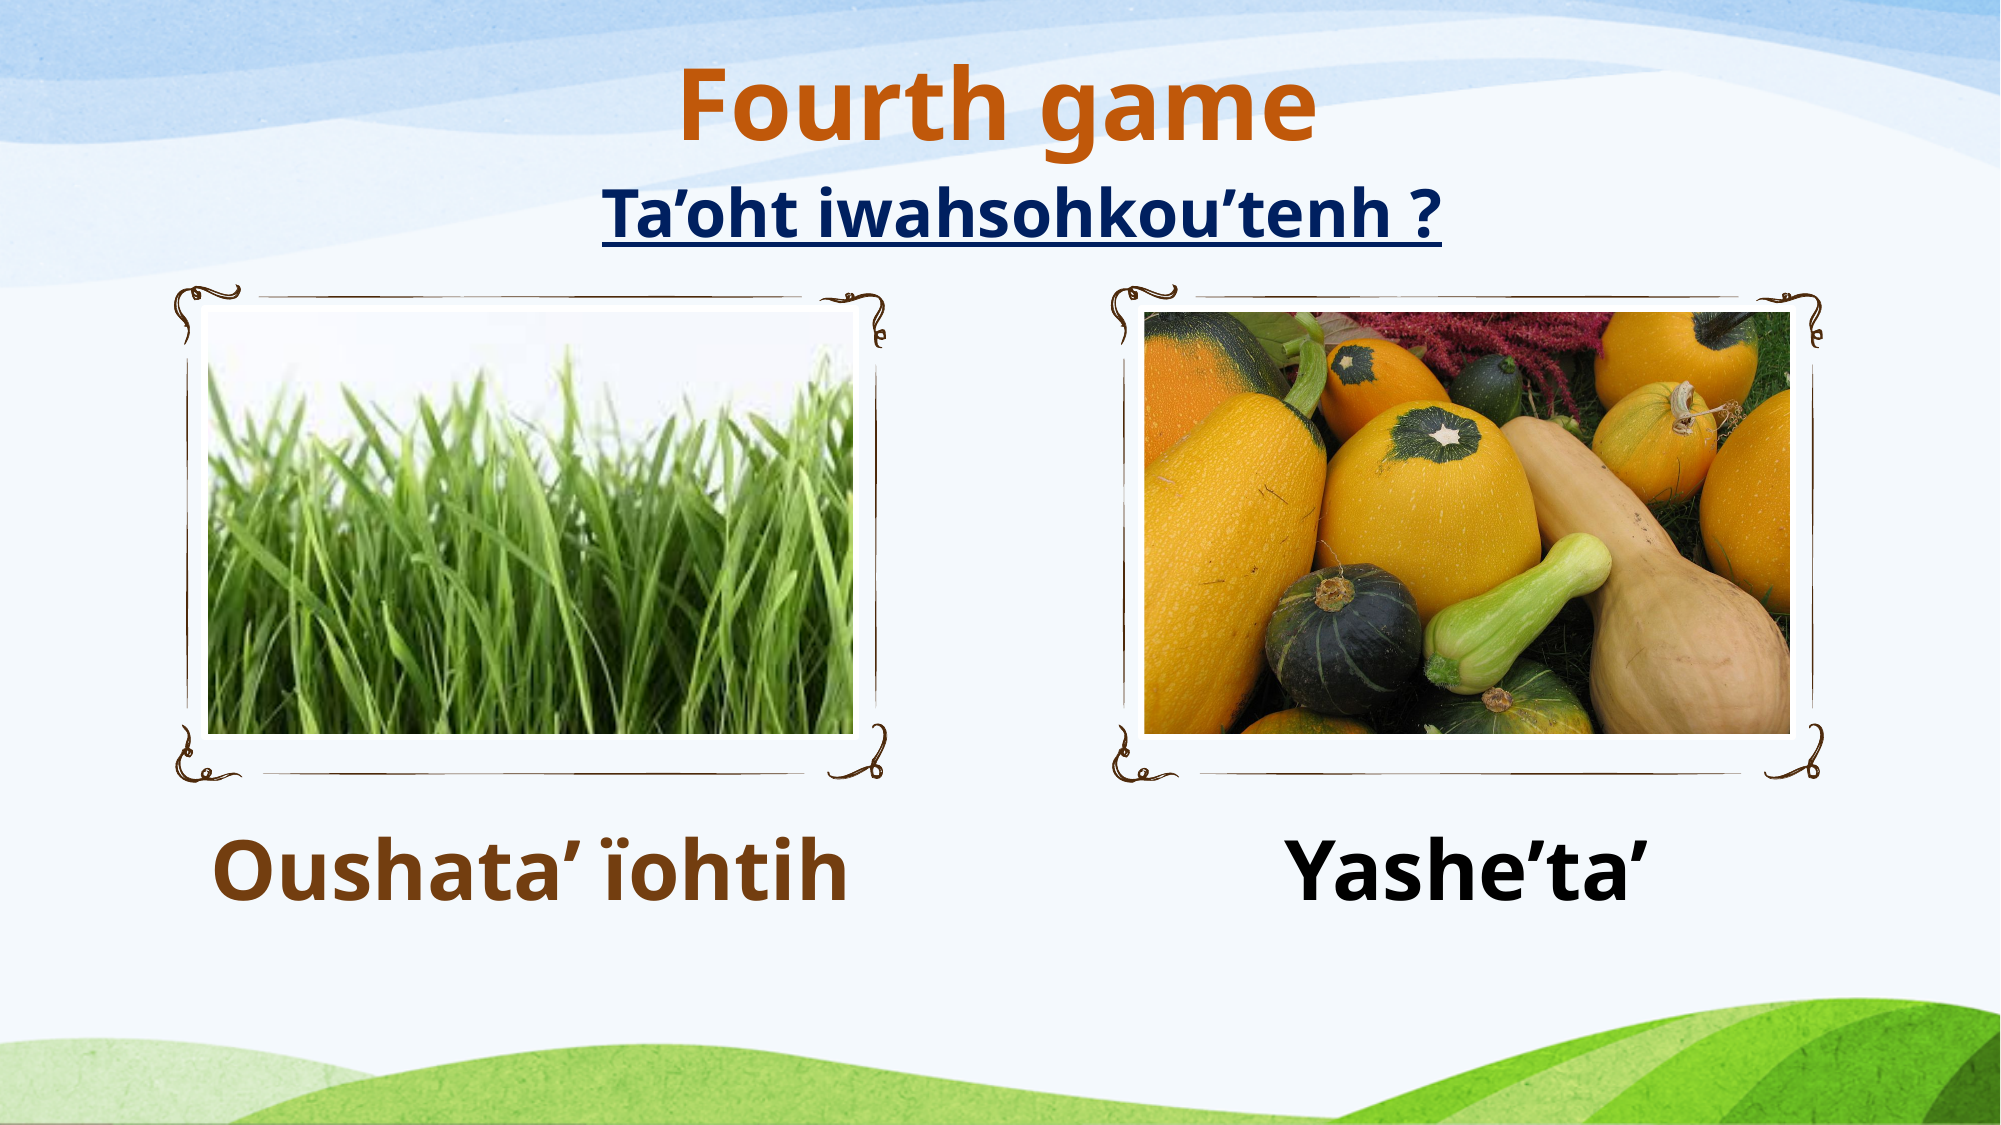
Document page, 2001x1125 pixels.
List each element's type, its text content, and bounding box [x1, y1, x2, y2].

list Oushata’ ïohtih [172, 809, 890, 975]
title Fourth game [172, 0, 1823, 170]
list Yashe’ta’ [1108, 809, 1826, 975]
picture [0, 0, 2001, 1125]
text_box Ta’oht iwahsohkou’tenh ? [587, 170, 1664, 258]
